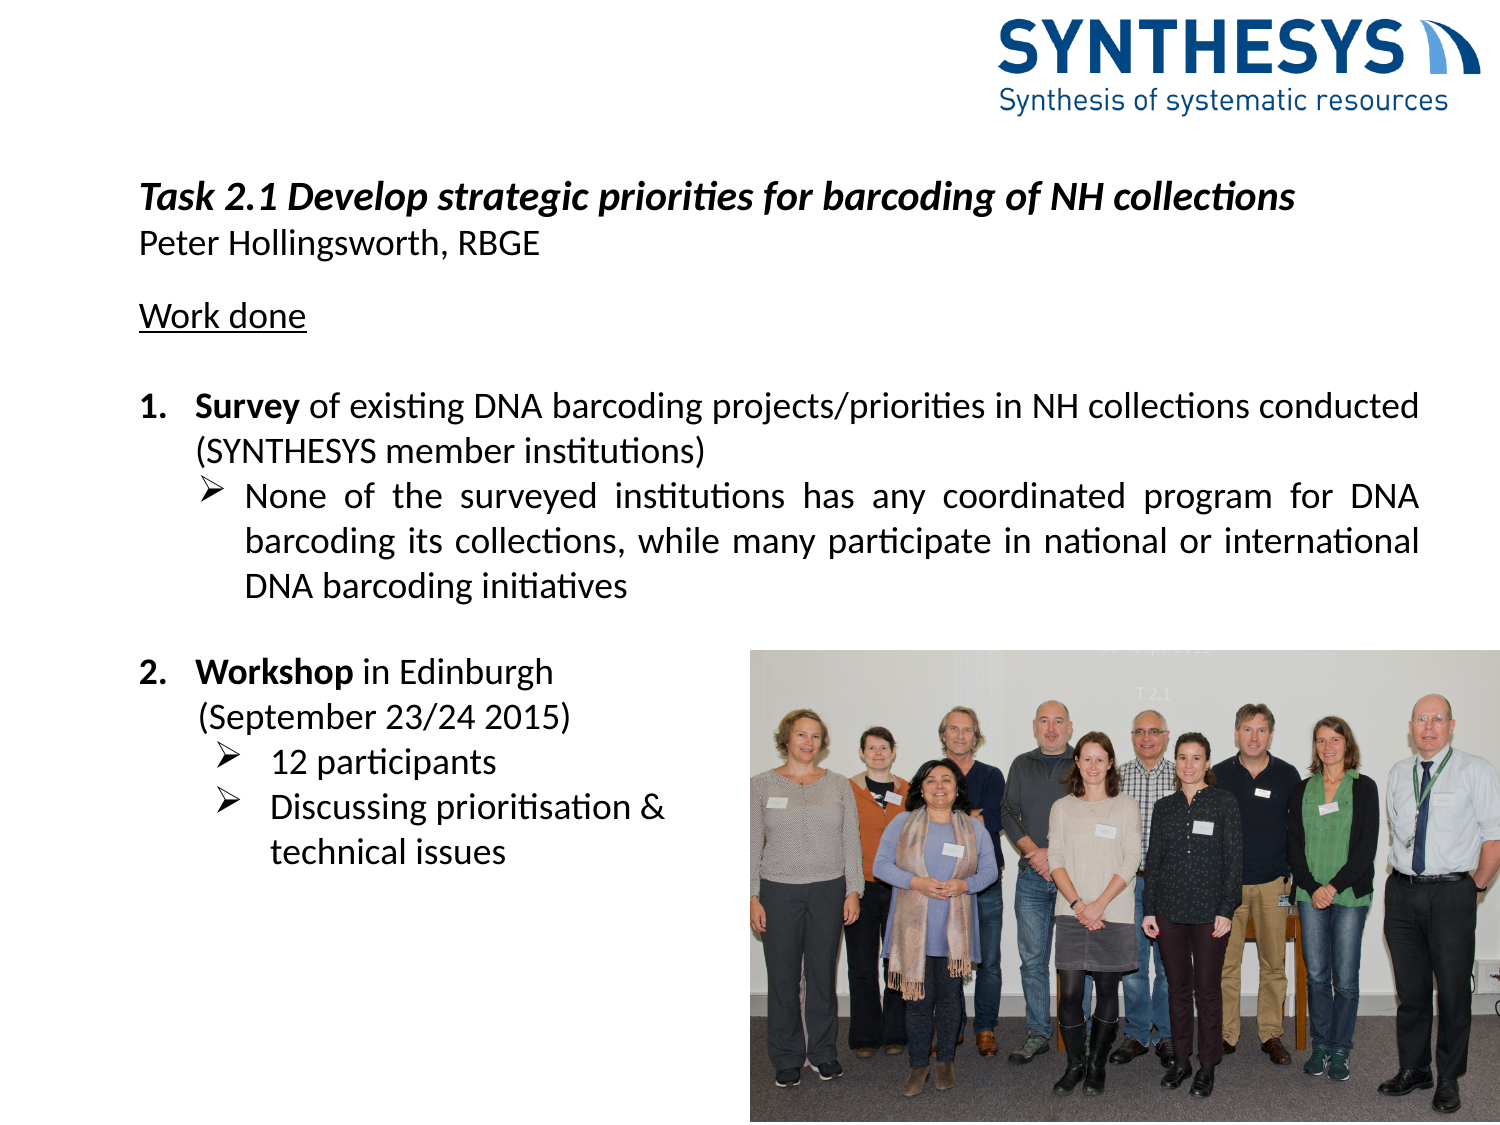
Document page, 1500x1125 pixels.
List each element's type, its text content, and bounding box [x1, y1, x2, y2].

text_box Workshop in Edinburgh (September 23/24 2015) 12 participants Discussing prioritisation & technical issues [123, 639, 874, 880]
text_box Task 2.1 Develop strategic priorities for barcoding of NH collections Peter Hollingsworth, RBGE [123, 160, 1436, 271]
picture [749, 650, 1500, 1123]
picture [997, 18, 1481, 117]
text_box Work done Survey of existing DNA barcoding projects/priorities in NH collections conducted (SYNTHESYS member institutions) None of the surveyed institutions has any coordinated program for DNA barcoding its collections, while many participate in national or international DNA barcoding initiatives [123, 283, 1436, 649]
